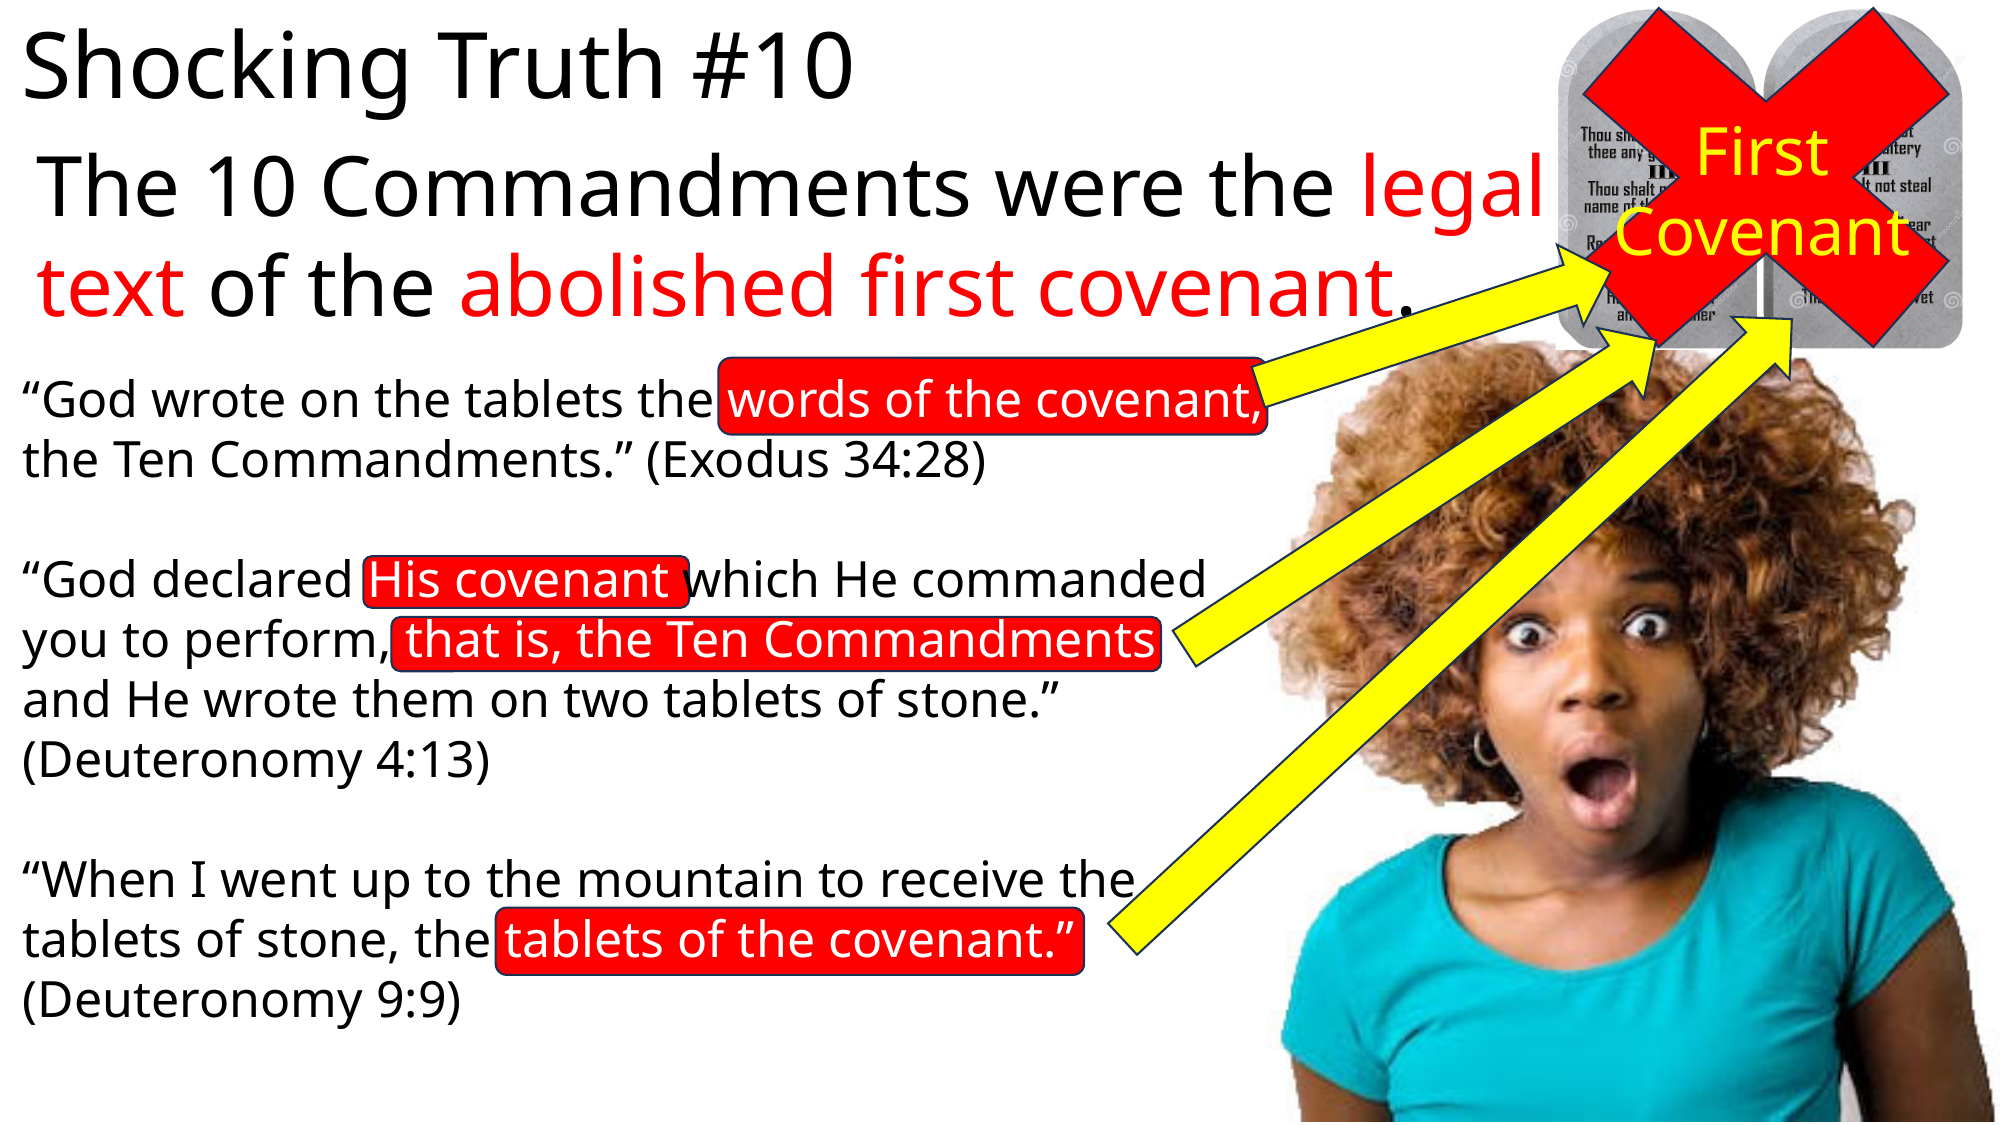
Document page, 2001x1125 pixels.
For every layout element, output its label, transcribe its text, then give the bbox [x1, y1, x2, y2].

text_box [1171, 567, 1267, 668]
text_box [1106, 774, 1267, 957]
text_box Shocking Truth #10 [6, 0, 1862, 125]
picture [1267, 7, 2000, 1122]
text_box [1250, 360, 1267, 409]
text_box [722, 356, 1264, 360]
text_box “God wrote on the tablets the words of the covenant, the Ten Commandments.” (Exodus 34:28) “God declared His covenant which He commanded you to perform, that is, the Ten Commandments and He wrote them on two tablets of stone.” (Deuteronomy 4:13) “When I went up to the mountain to receive the tablets of stone, the tablets of the covenant.” (Deuteronomy 9:9) [8, 360, 1267, 1116]
text_box [1461, 266, 1555, 297]
text_box The 10 Commandments were the legal text of the abolished first covenant. [21, 126, 1555, 341]
